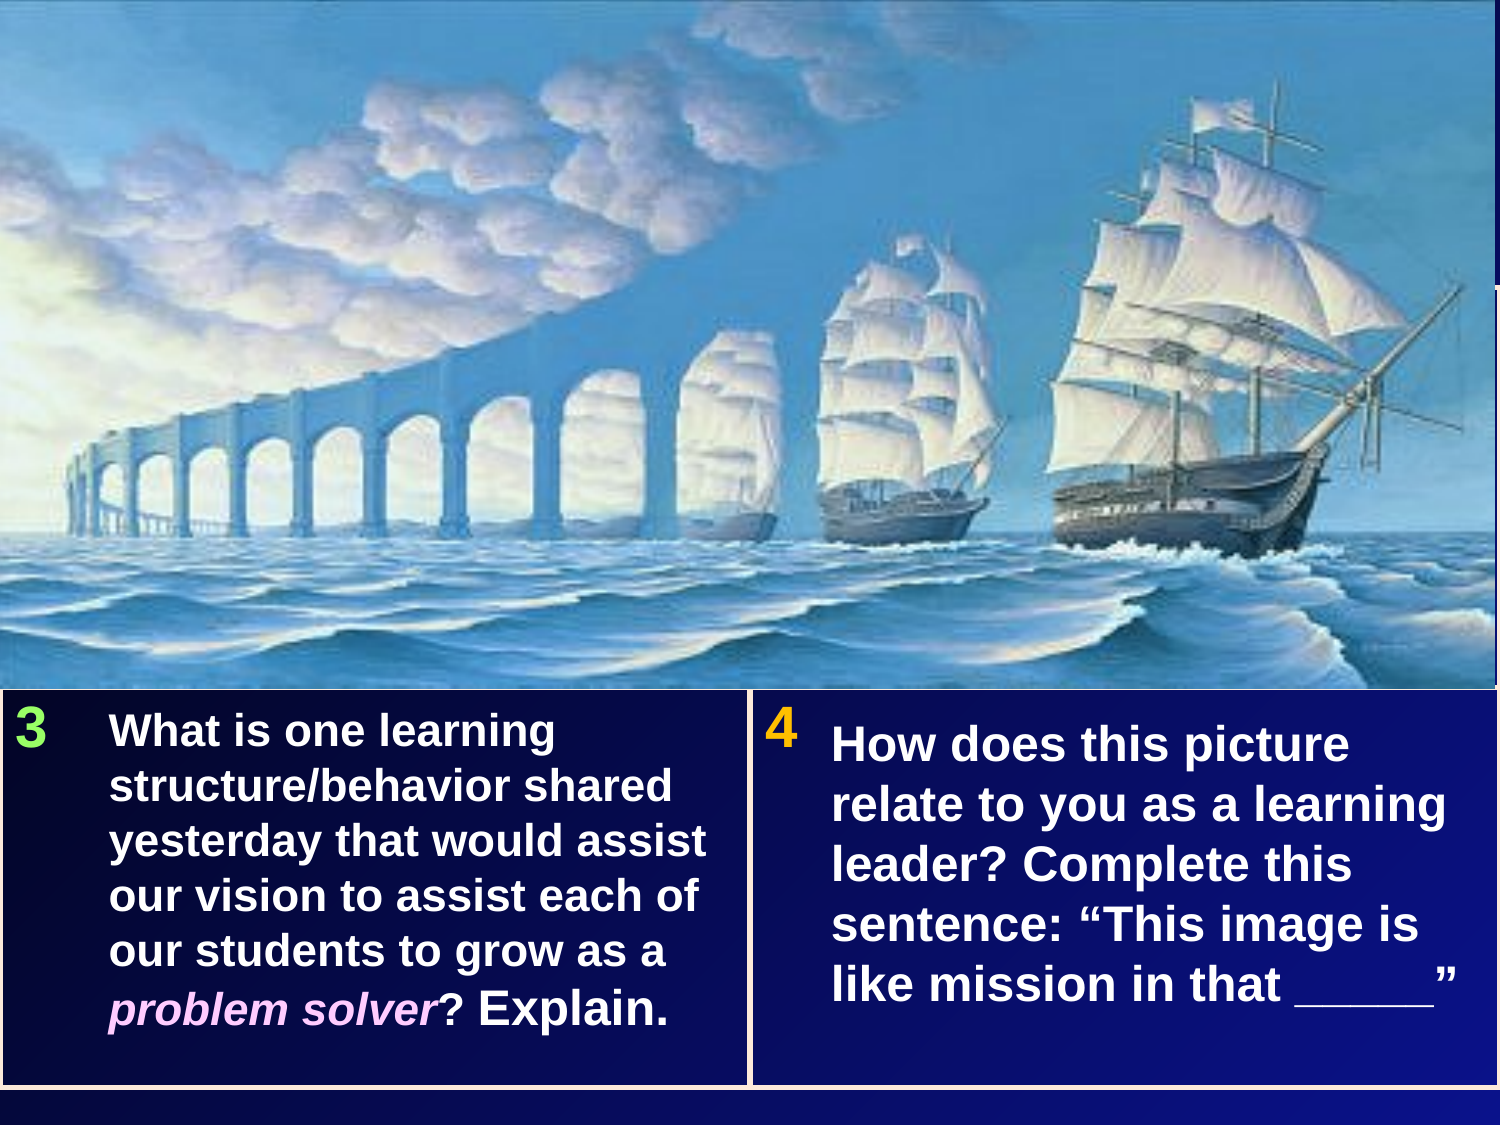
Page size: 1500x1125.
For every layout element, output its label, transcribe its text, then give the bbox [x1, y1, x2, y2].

table_cell 4 [753, 694, 1497, 1085]
table_cell 3 [3, 697, 747, 1085]
text_box How does this picture relate to you as a learning leader? Complete this sentence: “This image is like mission in that _____” [816, 703, 1500, 1019]
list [0, 0, 1495, 689]
text_box What is one learning structure/behavior shared yesterday that would assist our vision to assist each of our students to grow as a problem solver? Explain. [93, 697, 769, 1043]
